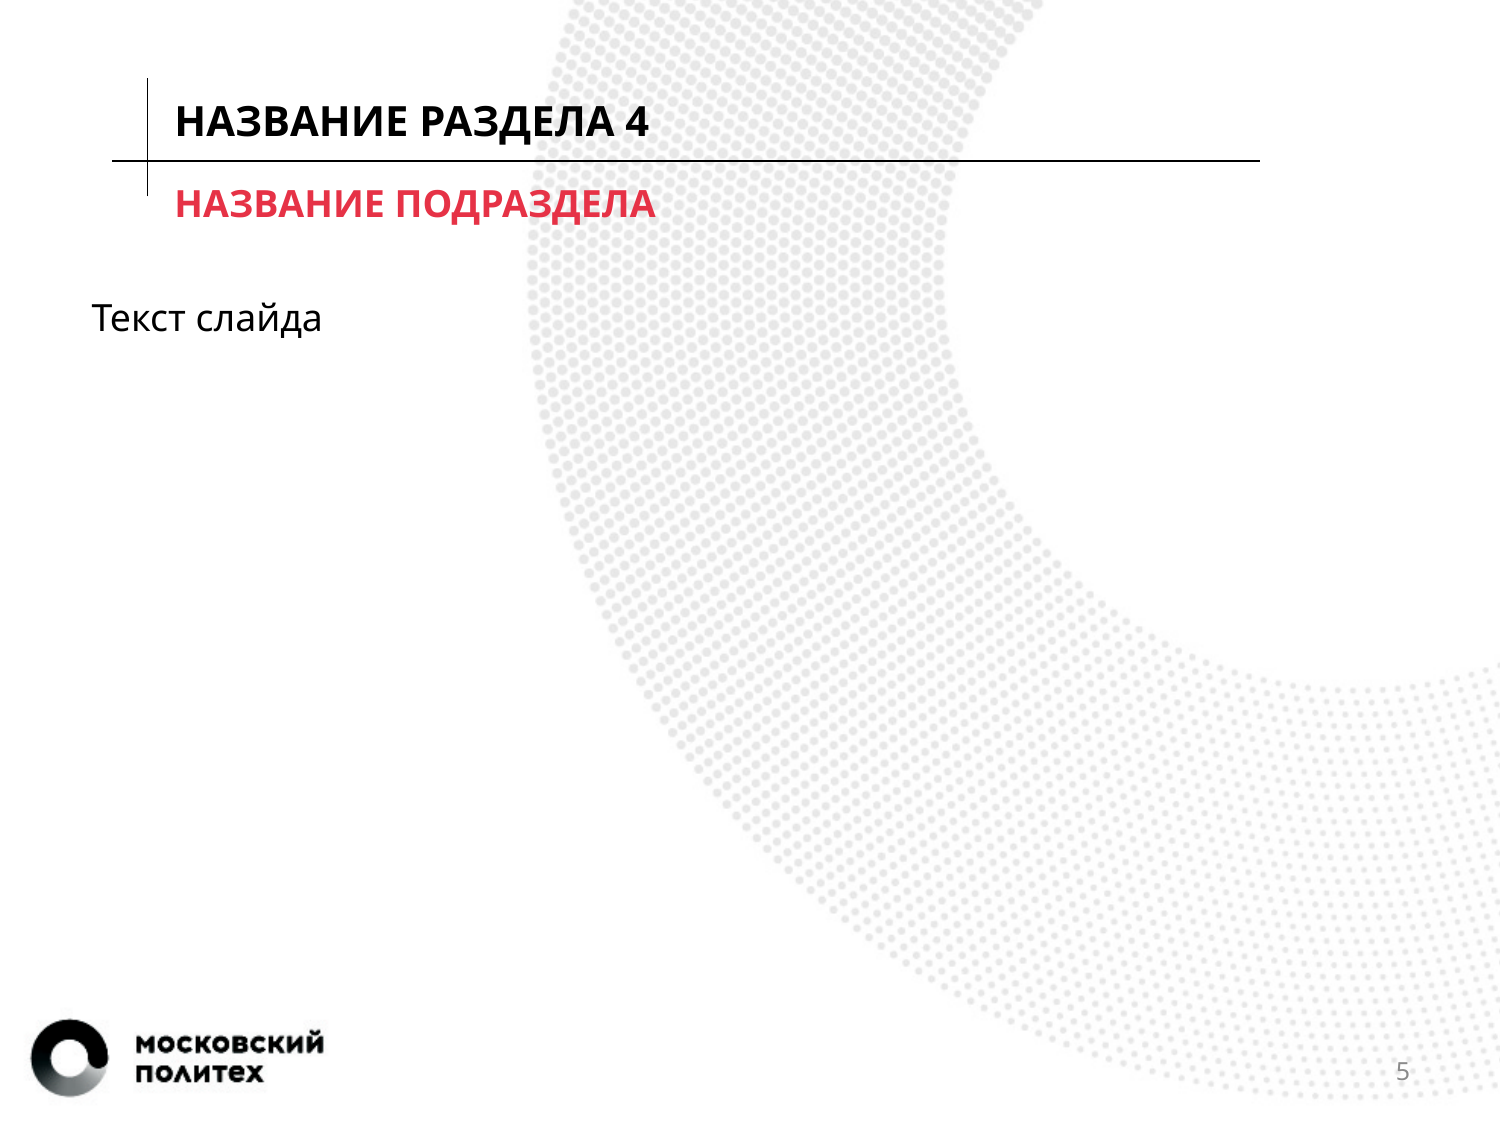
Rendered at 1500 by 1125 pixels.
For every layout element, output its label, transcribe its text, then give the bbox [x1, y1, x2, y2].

slide_number 5 [1074, 1042, 1425, 1103]
title НАЗВАНИЕ ПОДРАЗДЕЛА [159, 161, 1427, 244]
text_box НАЗВАНИЕ РАЗДЕЛА 4 [159, 78, 1427, 161]
picture [0, 0, 1500, 1125]
list Текст слайда [76, 286, 1427, 1000]
